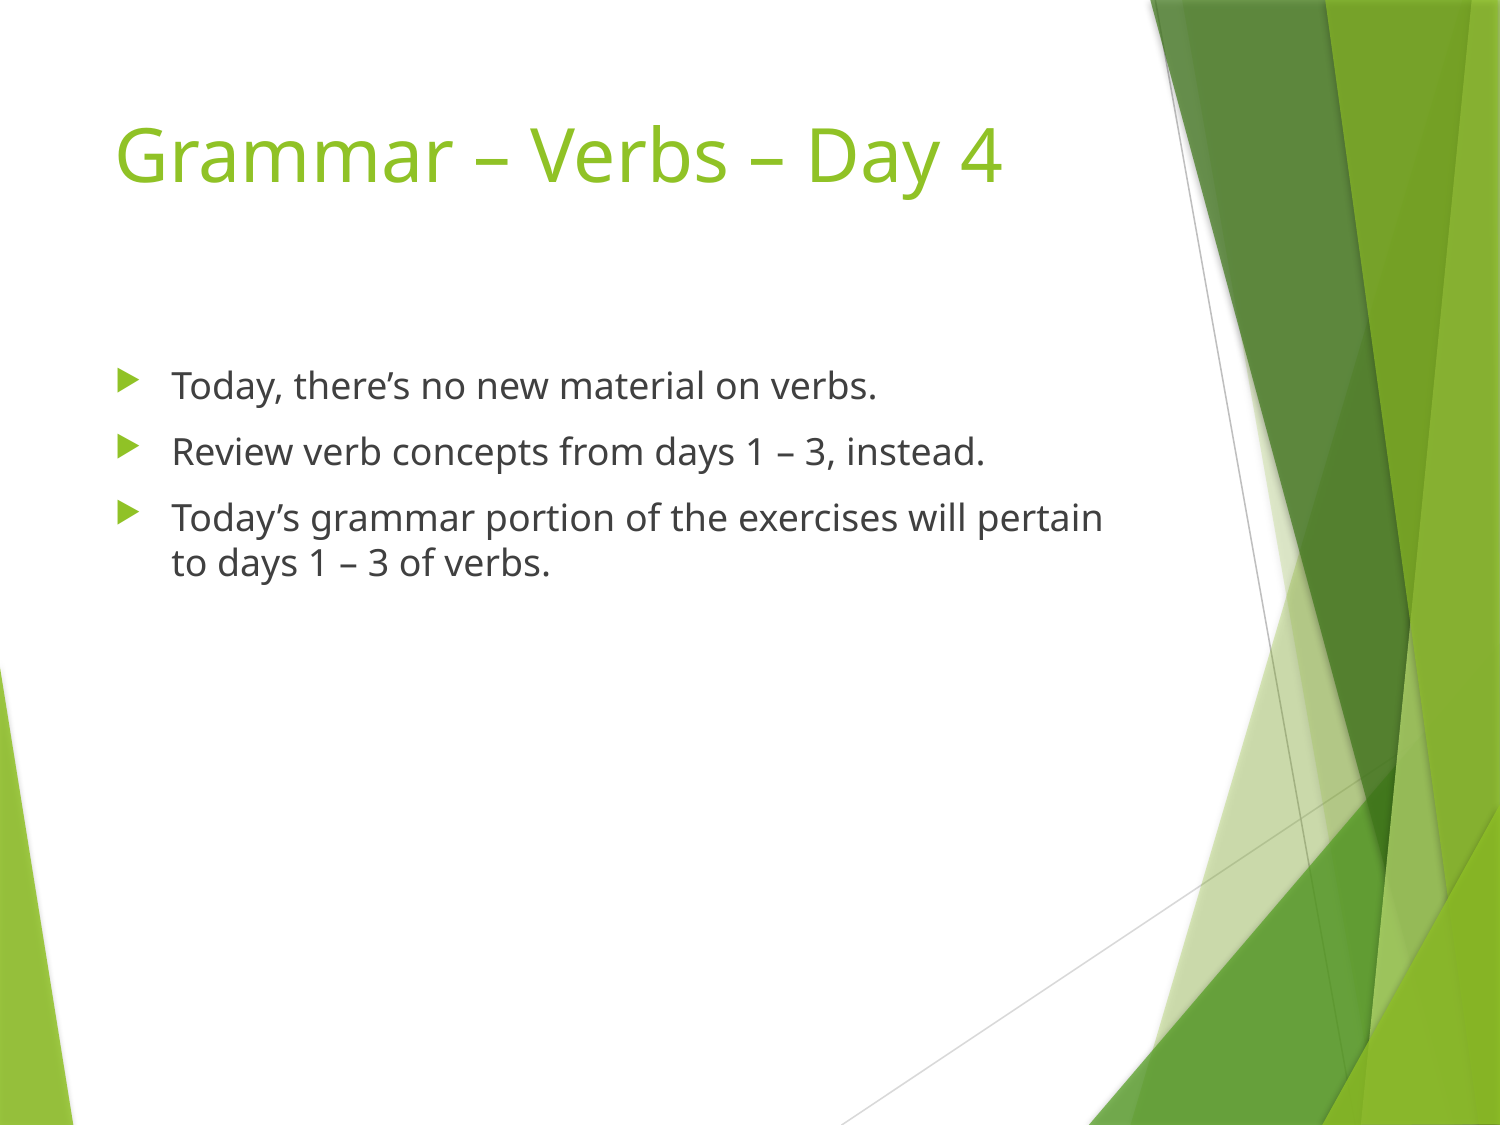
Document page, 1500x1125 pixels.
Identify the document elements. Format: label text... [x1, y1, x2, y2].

title Grammar – Verbs – Day 4 [99, 99, 1142, 317]
list Today, there’s no new material on verbs. Review verb concepts from days 1 – 3, instead. Today’s grammar portion of the exercises will pertain to days 1 – 3 of verbs. [99, 354, 1142, 992]
